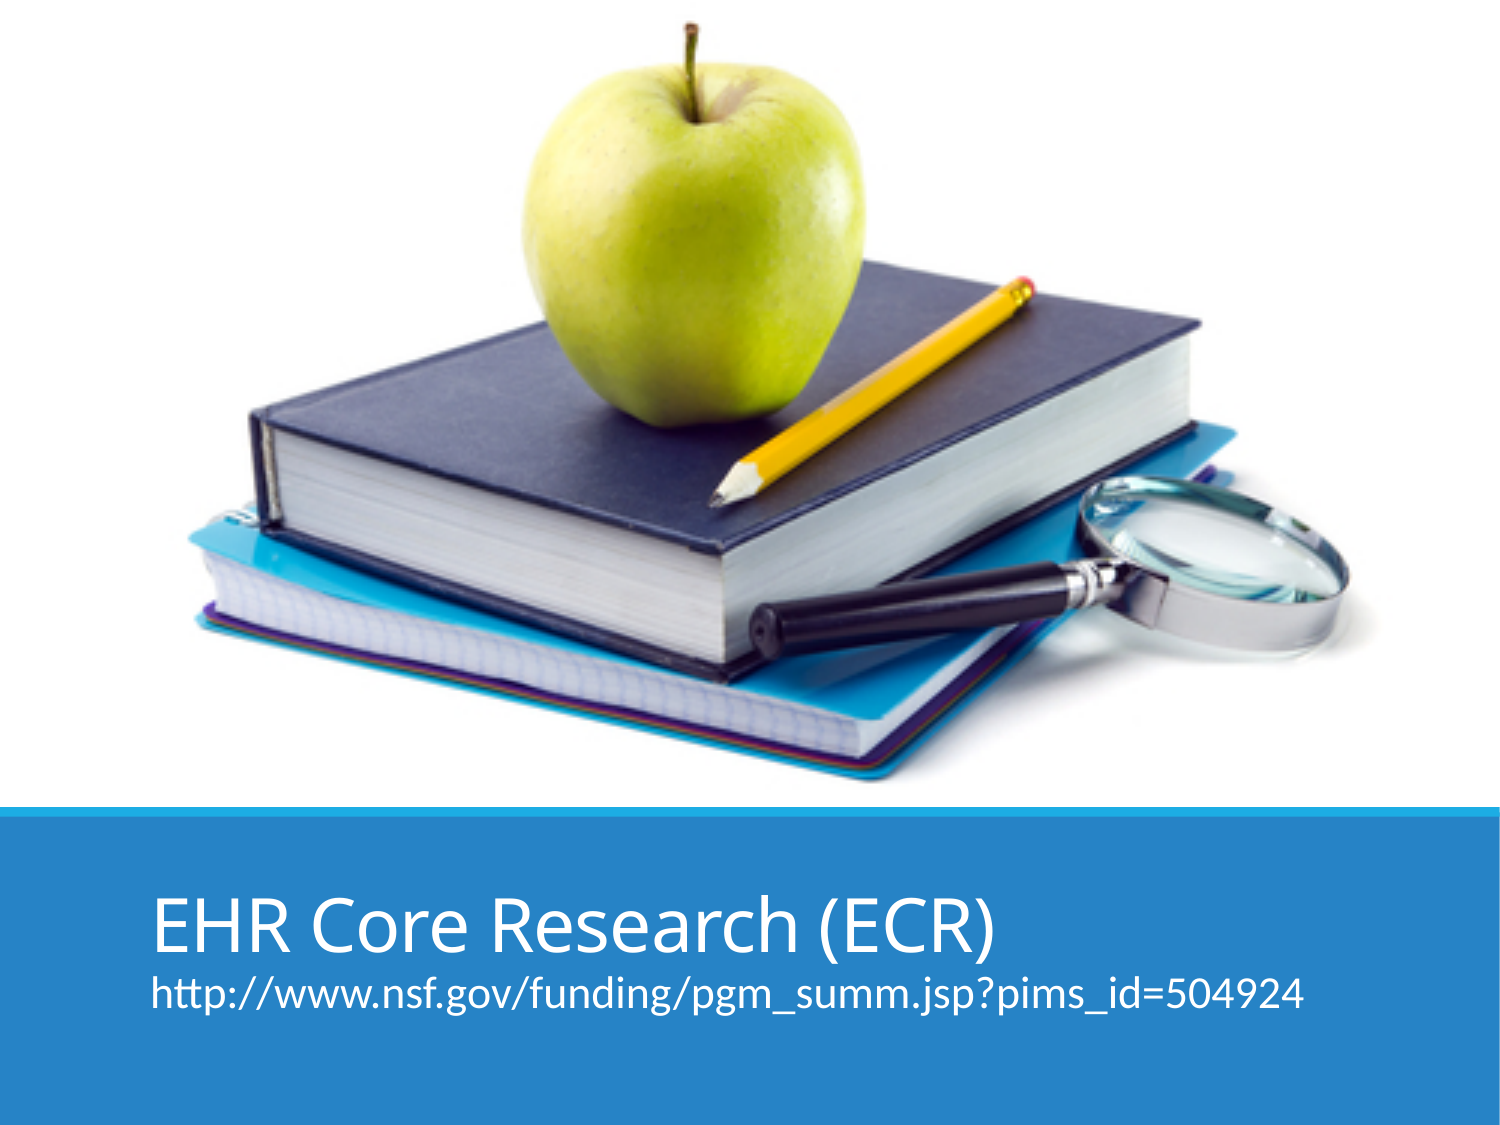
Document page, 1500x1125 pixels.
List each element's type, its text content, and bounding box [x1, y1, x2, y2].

title EHR Core Research (ECR) [135, 832, 1380, 968]
list http://www.nsf.gov/funding/pgm_summ.jsp?pims_id=504924 [135, 968, 1380, 1067]
picture [0, 0, 1500, 807]
